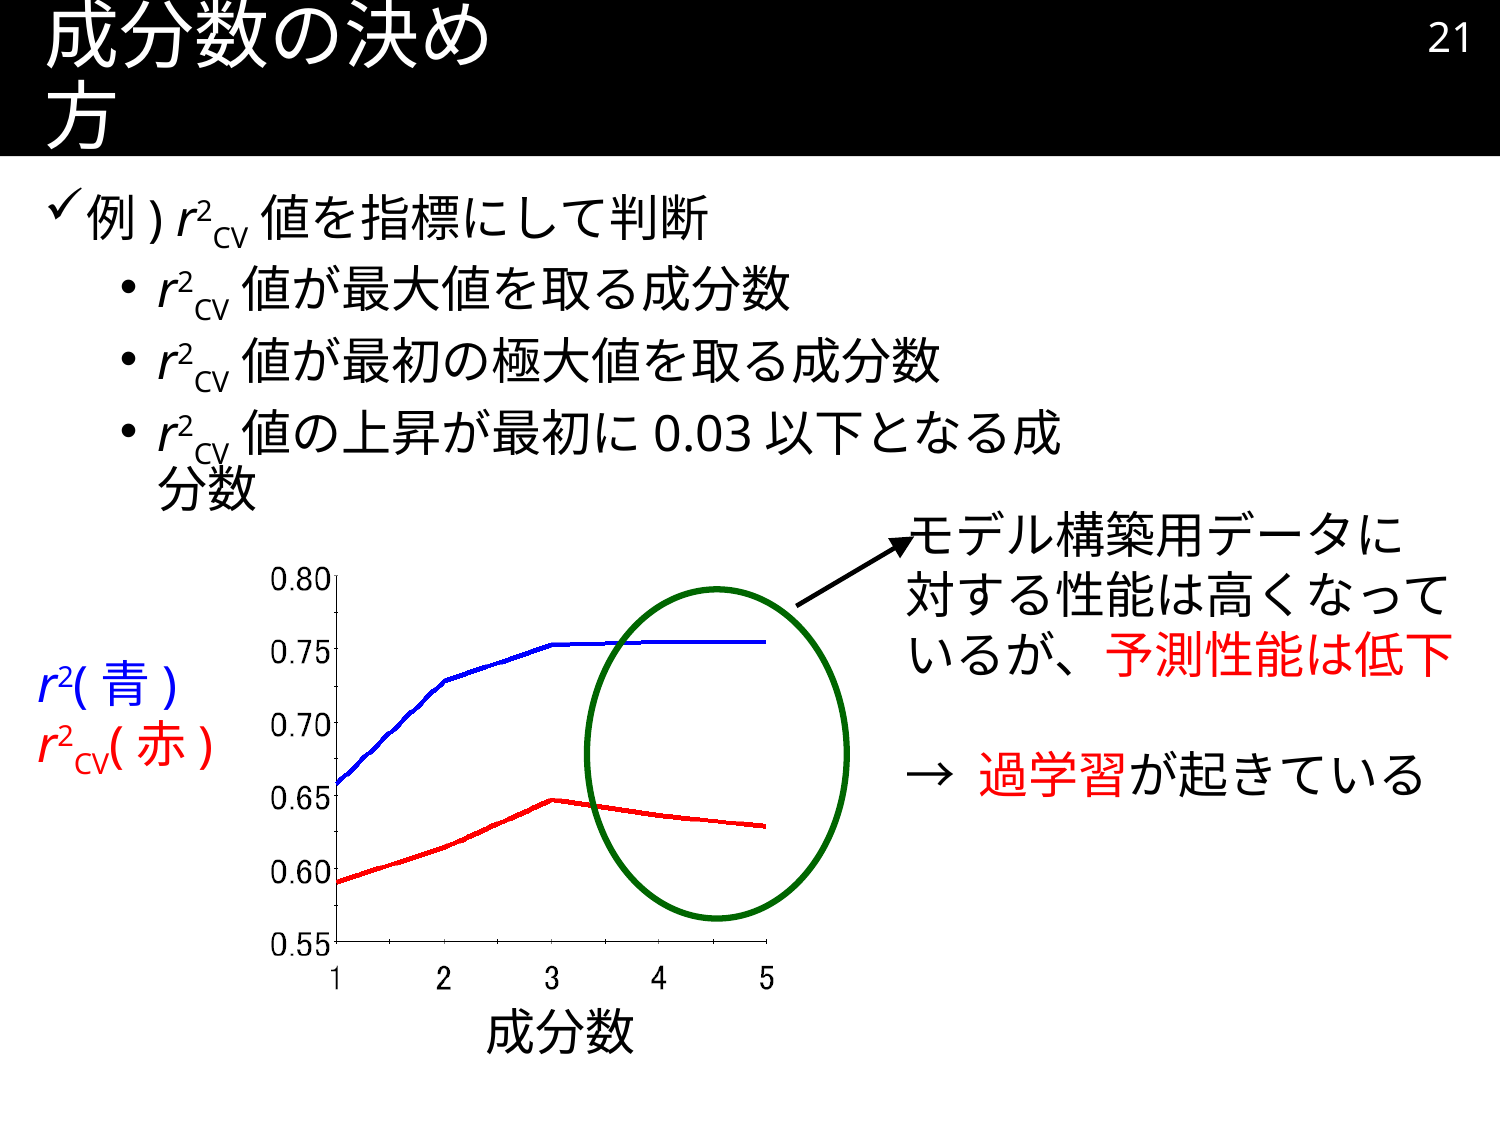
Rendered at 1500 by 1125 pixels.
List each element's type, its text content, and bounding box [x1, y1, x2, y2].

text_box 成分数 [470, 999, 650, 1069]
text_box r2(青) r2CV(赤) [22, 651, 229, 782]
text_box モデル構築用データに 対する性能は高くなって いるが、予測性能は低下 → 過学習が起きている [890, 496, 1469, 812]
title 成分数の決め方 [29, 30, 563, 128]
slide_number 20 [1389, 6, 1491, 72]
picture [259, 556, 780, 997]
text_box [796, 536, 915, 606]
list 例) r2CV値を指標にして判断 r2CV値が最大値を取る成分数 r2CV値が最初の極大値を取る成分数 r2CV値の上昇が最初に0.03以下となる成分数 [29, 179, 1114, 445]
text_box [780, 610, 847, 898]
